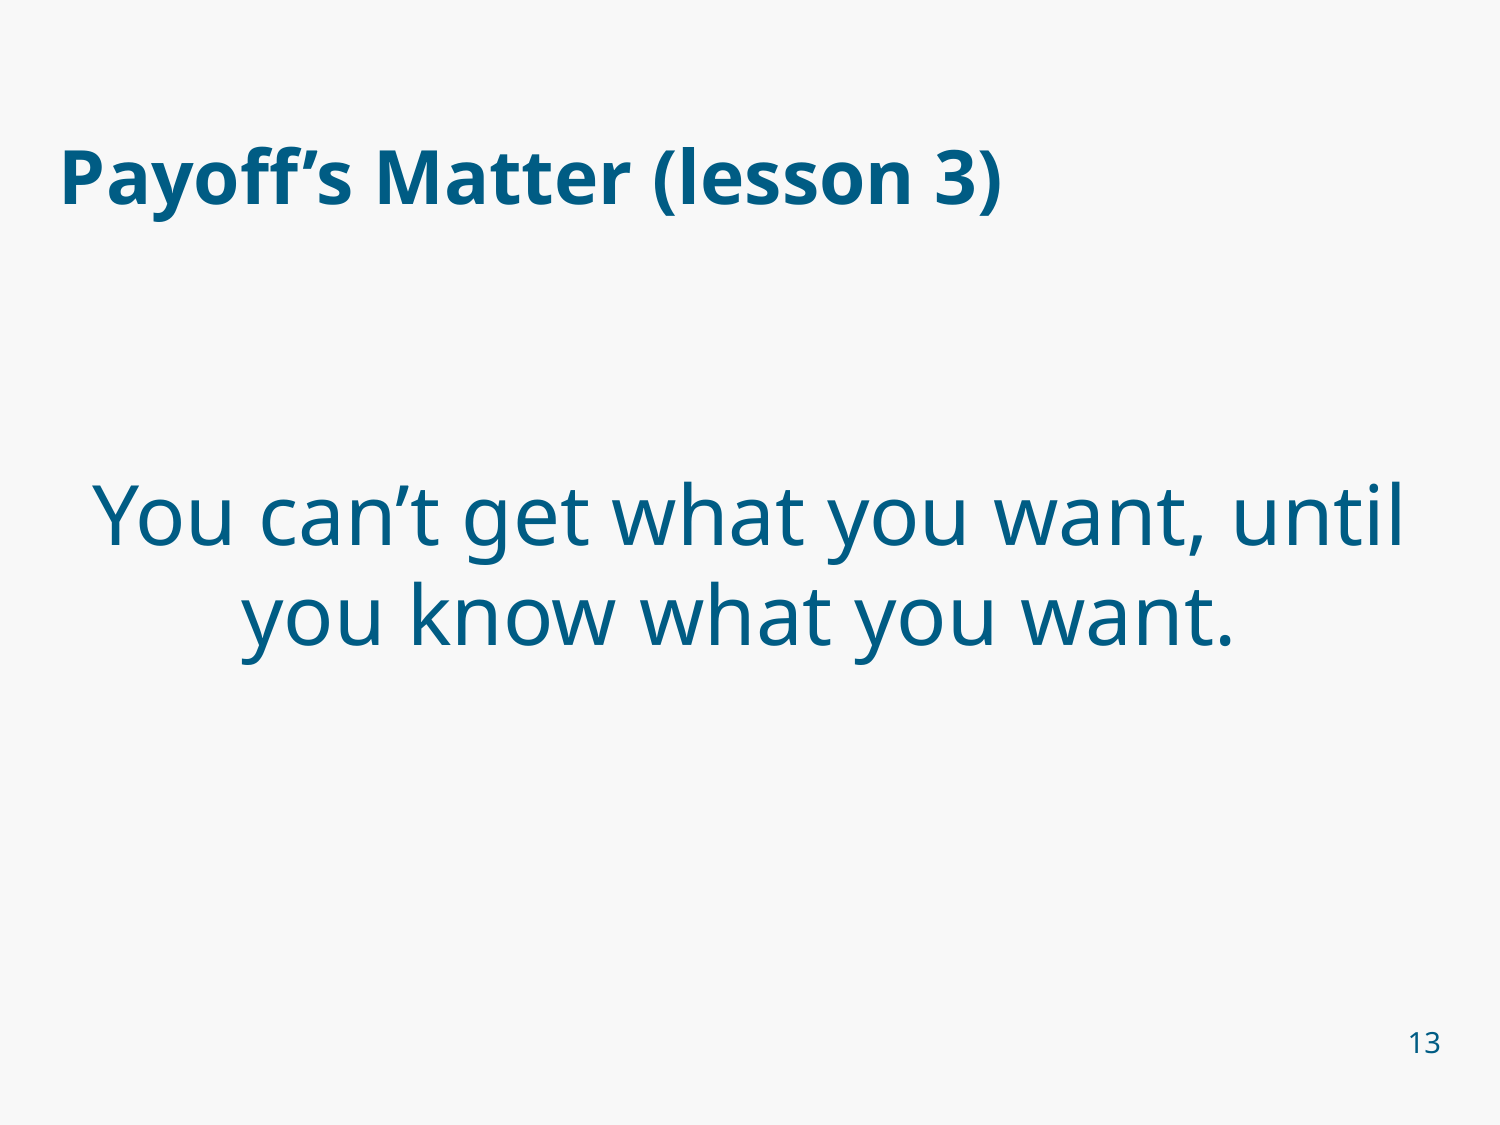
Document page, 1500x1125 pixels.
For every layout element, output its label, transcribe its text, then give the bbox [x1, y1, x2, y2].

list You can’t get what you want, until you know what you want. [58, 462, 1442, 1018]
title Payoff’s Matter (lesson 3) [58, 0, 1442, 220]
slide_number 13 [1128, 1034, 1442, 1065]
